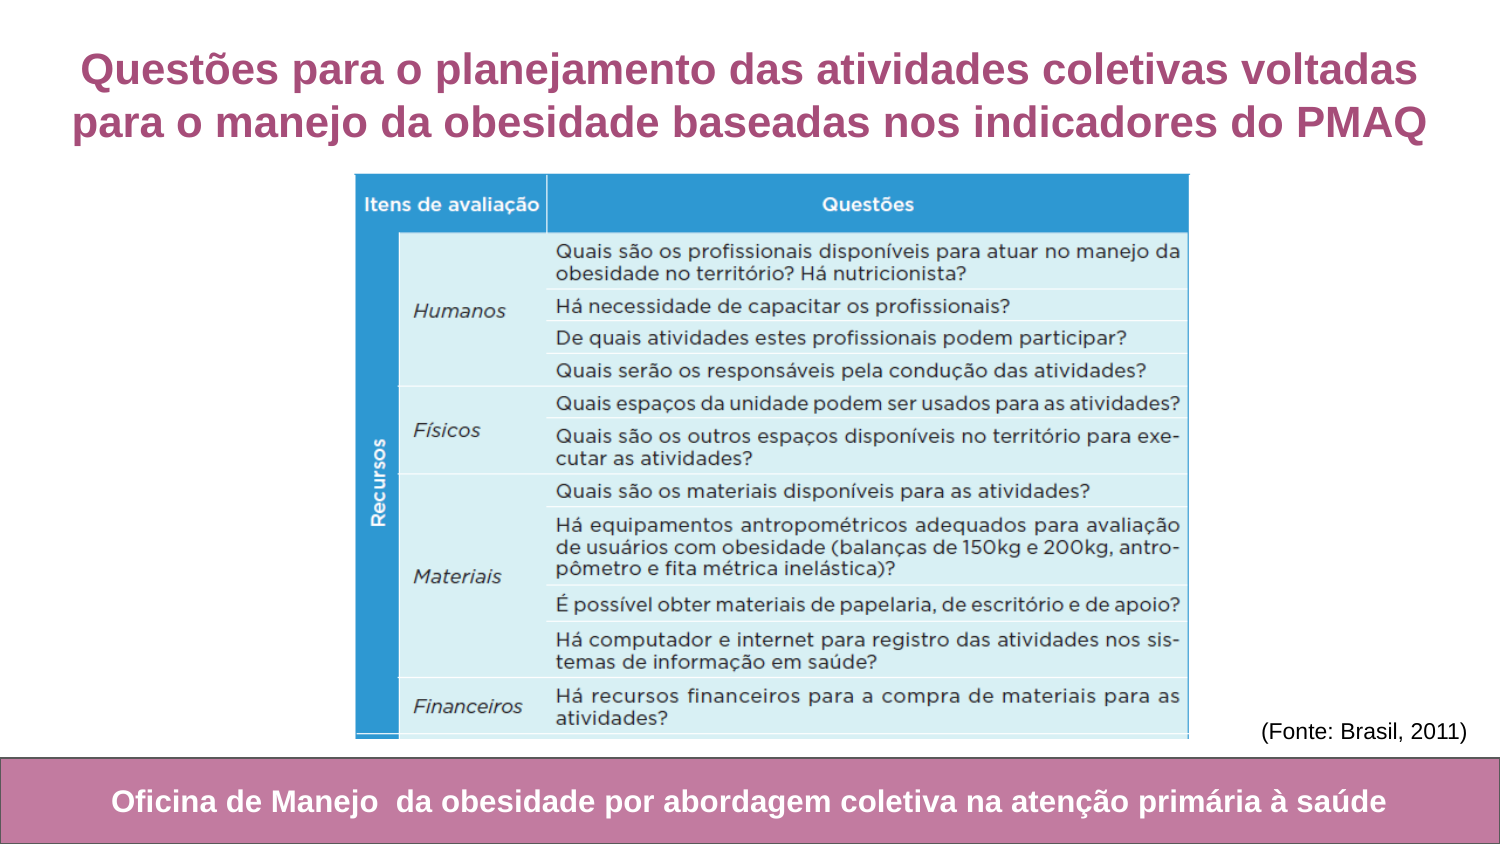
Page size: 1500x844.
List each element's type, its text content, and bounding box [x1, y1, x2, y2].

title (Fonte: Brasil, 2011) [1198, 701, 1500, 844]
picture [331, 167, 1210, 739]
title Questões para o planejamento das atividades coletivas voltadas para o manejo da obesidade baseadas nos indicadores do PMAQ [43, 25, 1457, 169]
